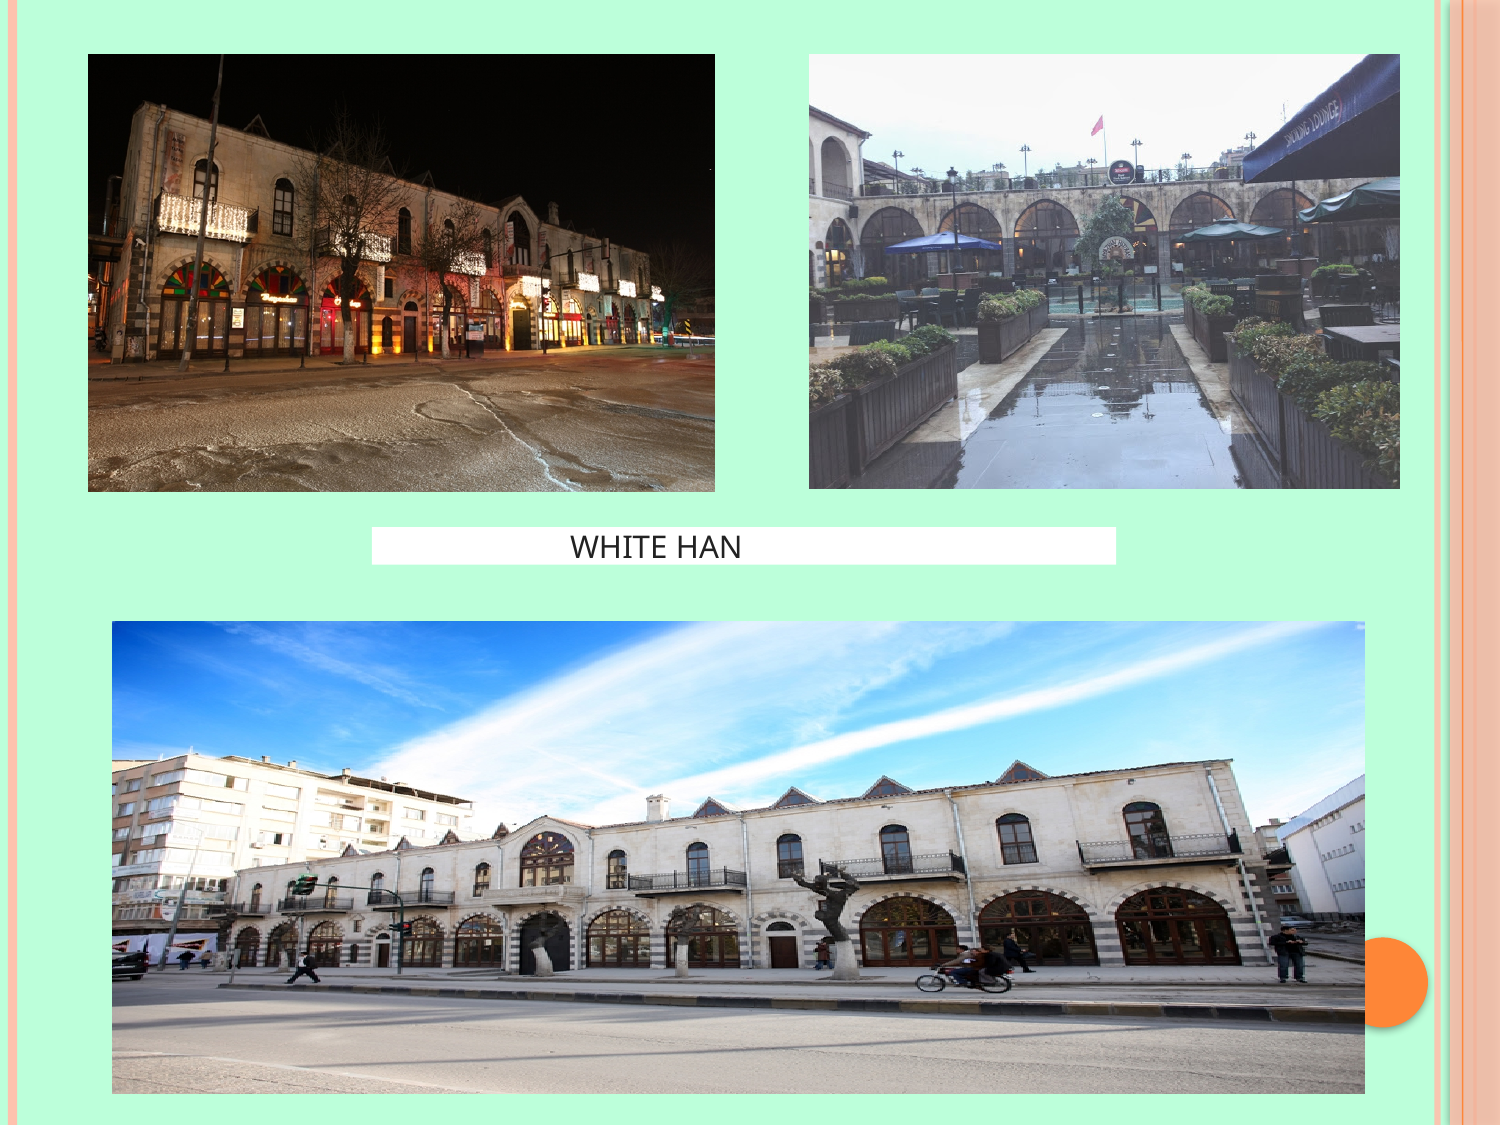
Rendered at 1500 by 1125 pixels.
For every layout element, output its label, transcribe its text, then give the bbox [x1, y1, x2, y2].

picture [87, 54, 716, 493]
picture [808, 53, 1401, 490]
text_box WHITE HAN [371, 527, 1117, 565]
picture [111, 621, 1365, 1095]
